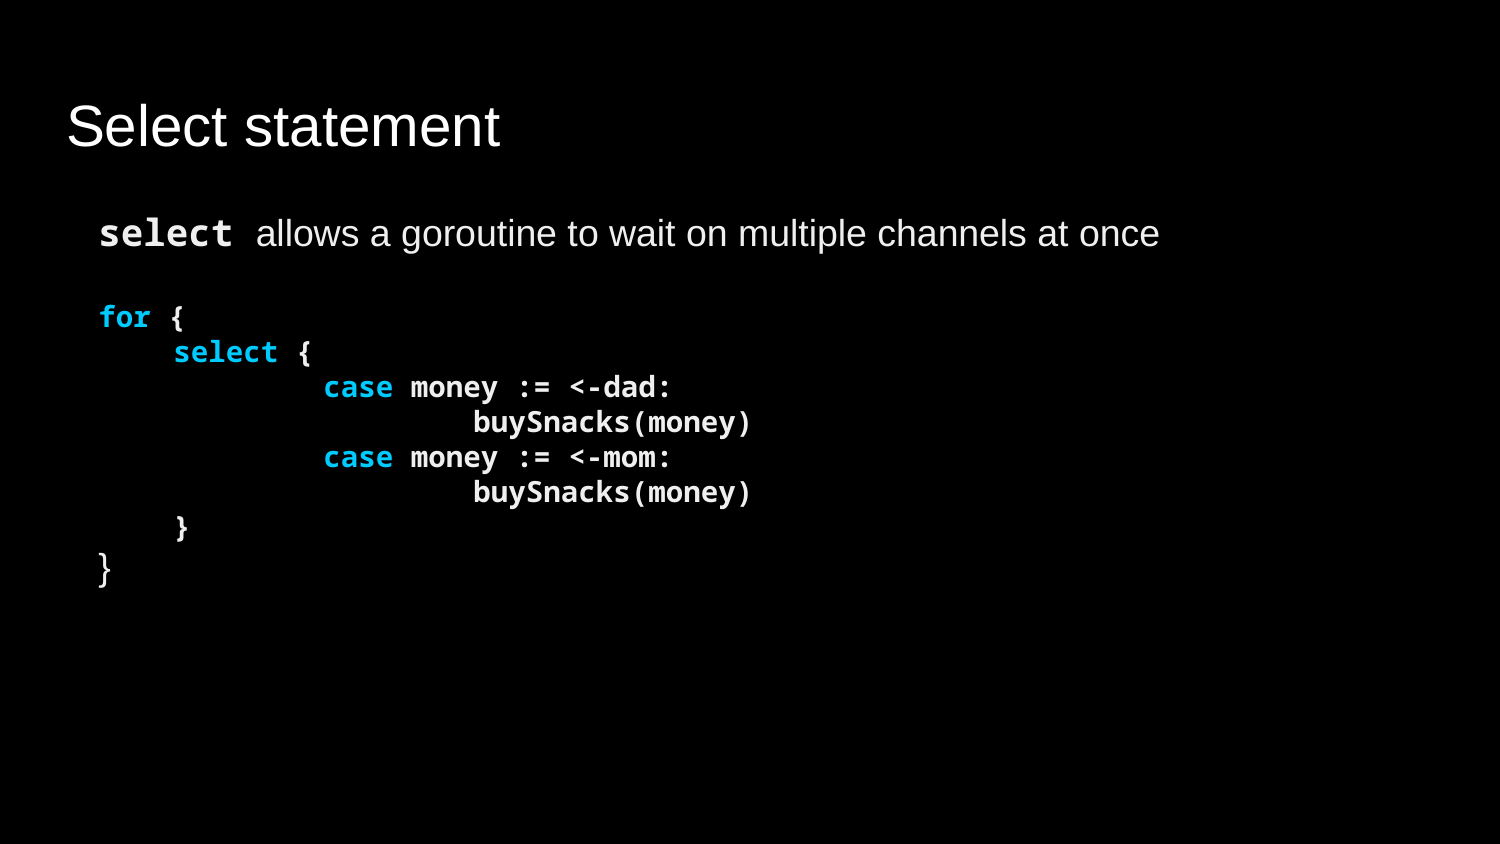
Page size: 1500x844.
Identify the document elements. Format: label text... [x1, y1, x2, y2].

text_box select allows a goroutine to wait on multiple channels at once for { select { case money := <-dad: buySnacks(money) case money := <-mom: buySnacks(money) } } [83, 193, 1332, 714]
title Select statement [51, 72, 1449, 167]
